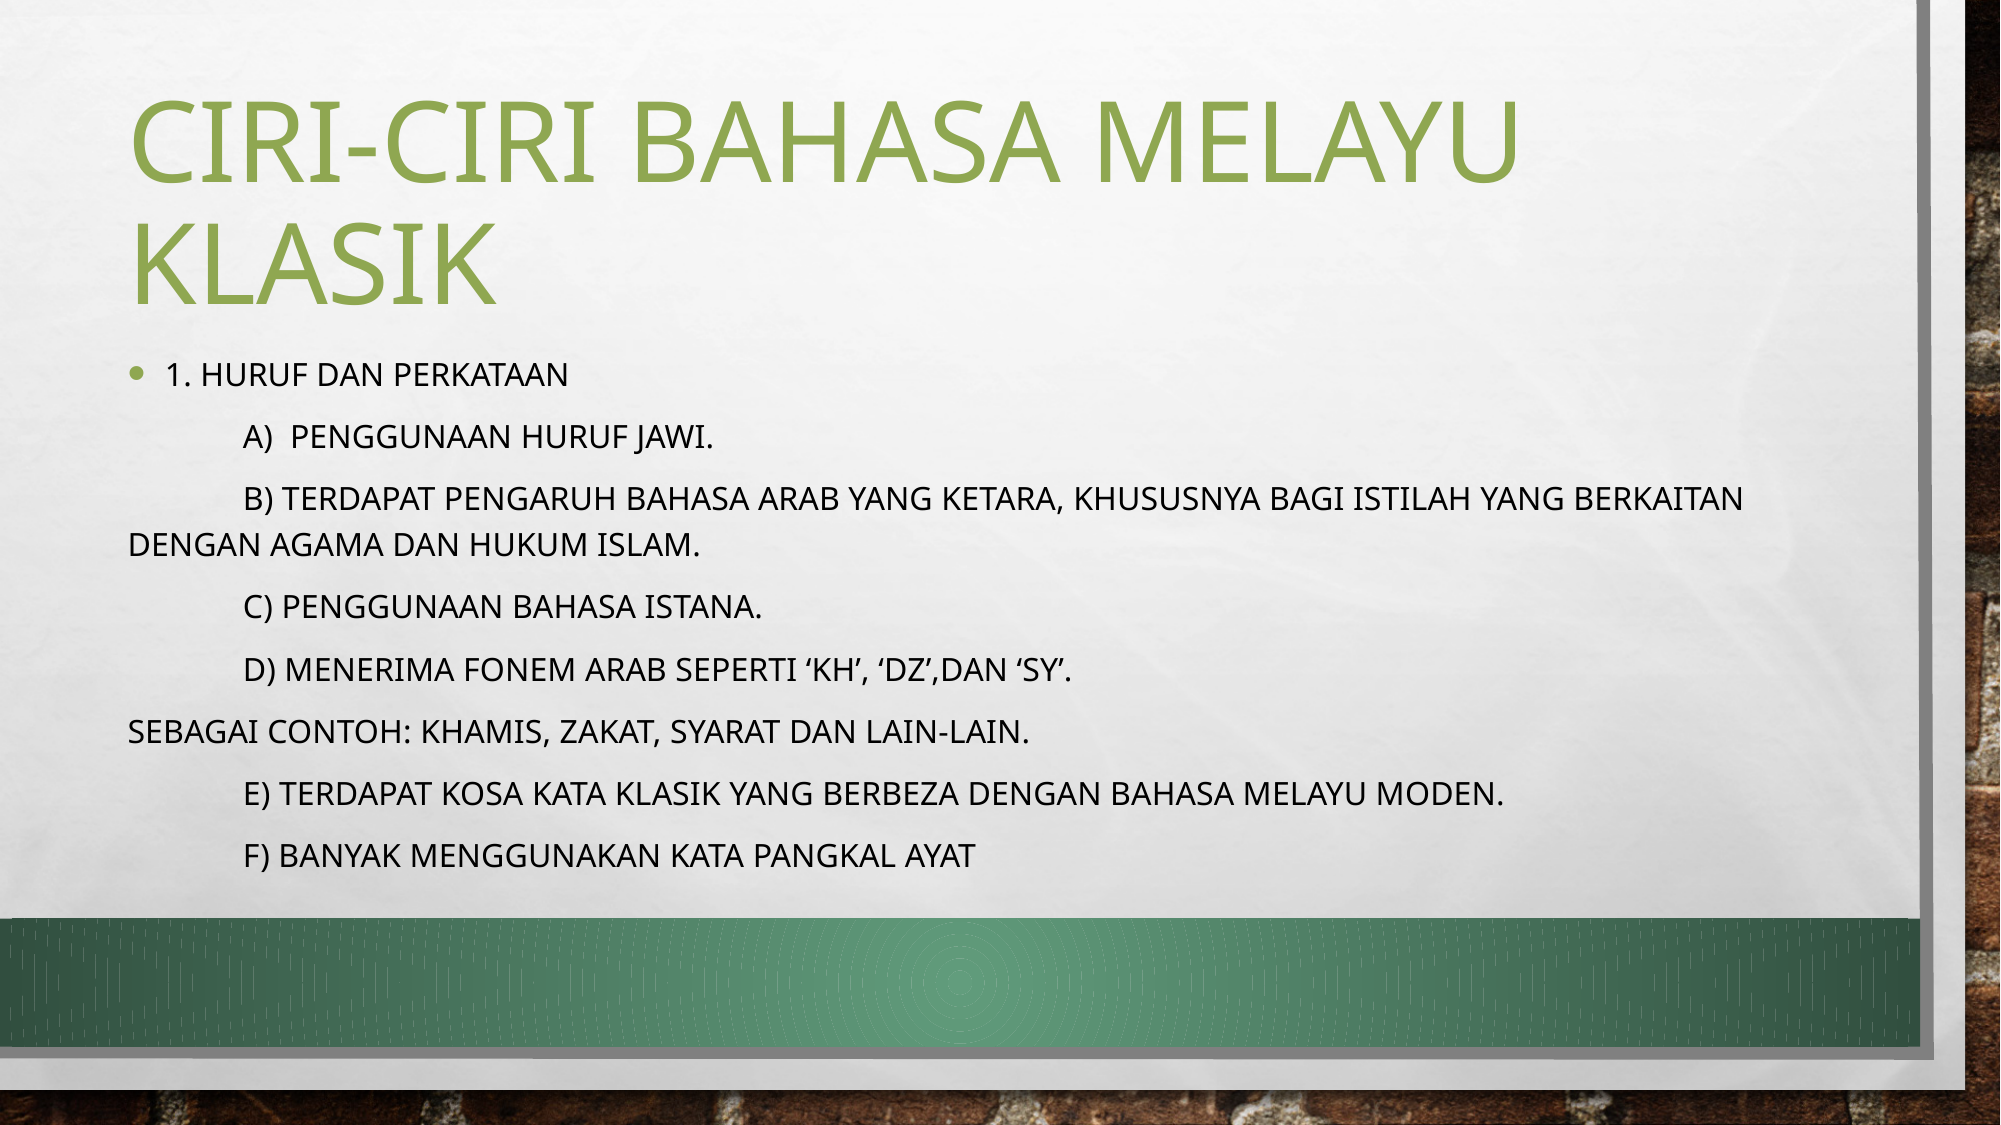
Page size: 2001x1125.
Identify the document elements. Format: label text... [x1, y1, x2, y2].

list 1. Huruf dan perkataan a) Penggunaan huruf jawi. b) Terdapat Pengaruh bahasa Arab yang ketara, khususnya bagi istilah yang berkaitan dengan agama dan hukum Islam. c) Penggunaan bahasa Istana. d) Menerima fonem Arab seperti ‘kh’, ‘dz’,dan ‘sy’. Sebagai contoh: khamis, zakat, syarat dan lain-lain. e) Terdapat kosa kata klasik yang berbeza dengan bahasa Melayu moden. f) Banyak menggunakan kata pangkal ayat [112, 338, 1818, 882]
picture [0, 0, 2000, 1125]
title Ciri-ciri bahasa melayu klasik [112, 112, 1818, 302]
